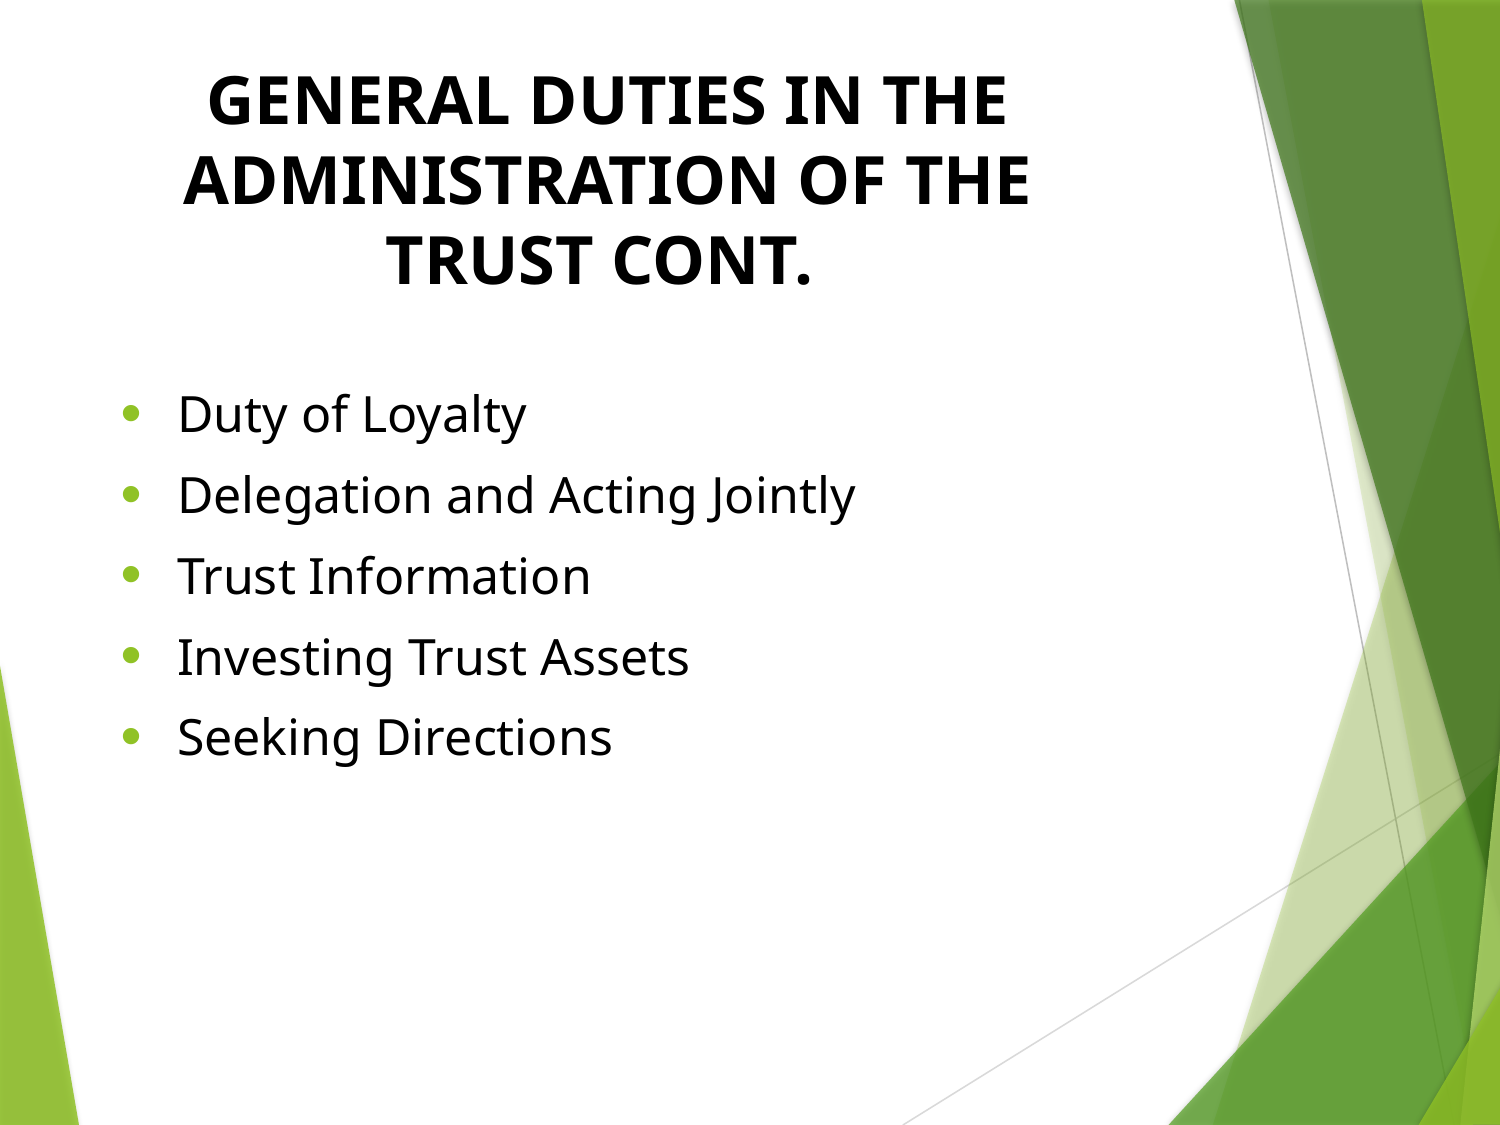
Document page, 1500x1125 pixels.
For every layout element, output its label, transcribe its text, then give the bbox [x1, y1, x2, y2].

list Duty of Loyalty Delegation and Acting Jointly Trust Information Investing Trust Assets Seeking Directions [105, 375, 1013, 975]
title general duties in the administration of the trust Cont. [87, 50, 1129, 200]
